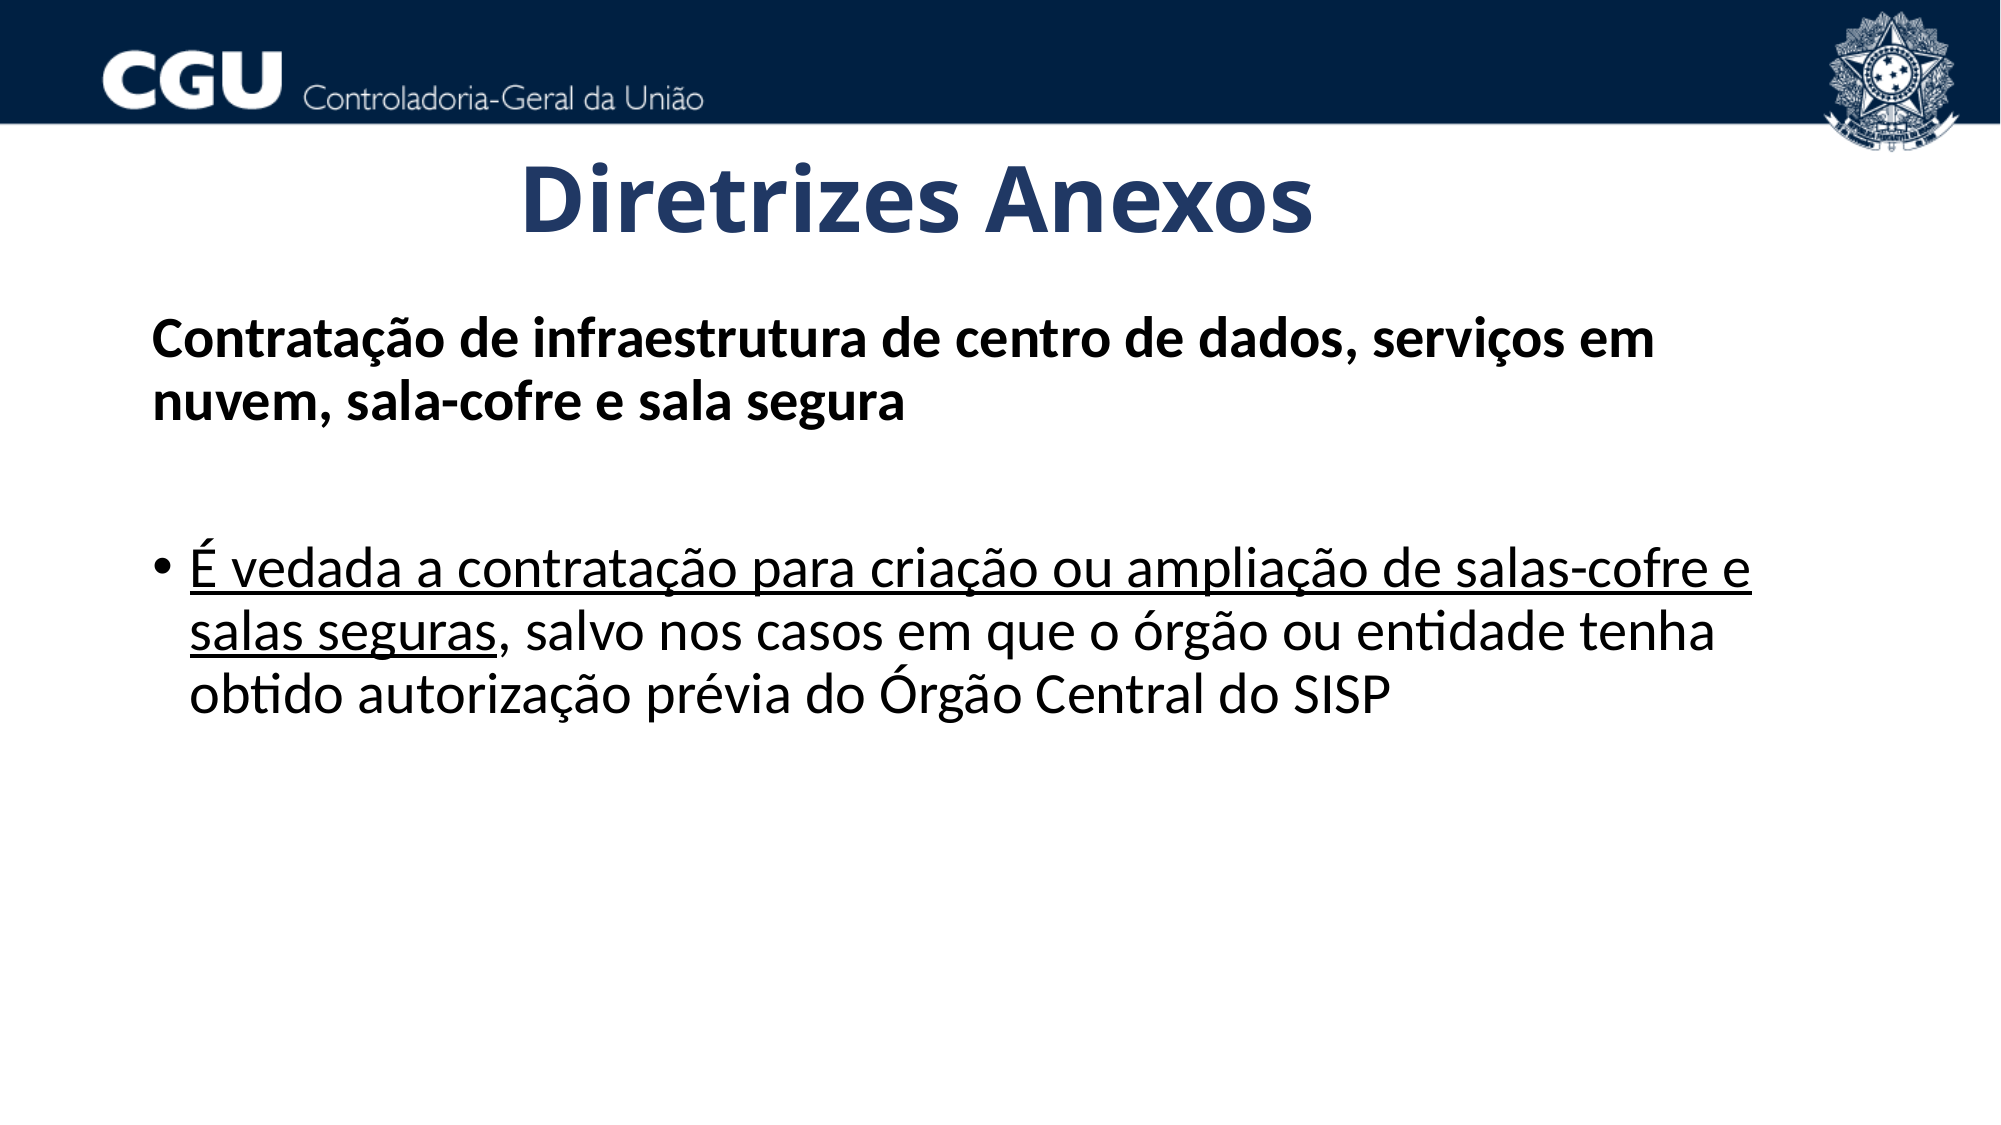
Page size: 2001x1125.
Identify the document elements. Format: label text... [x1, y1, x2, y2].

picture [0, 0, 2001, 1125]
text_box Diretrizes Anexos [137, 132, 1697, 258]
list Contratação de infraestrutura de centro de dados, serviços em nuvem, sala-cofre e sala segura É vedada a contratação para criação ou ampliação de salas-cofre e salas seguras, salvo nos casos em que o órgão ou entidade tenha obtido autorização prévia do Órgão Central do SISP [137, 299, 1863, 1014]
